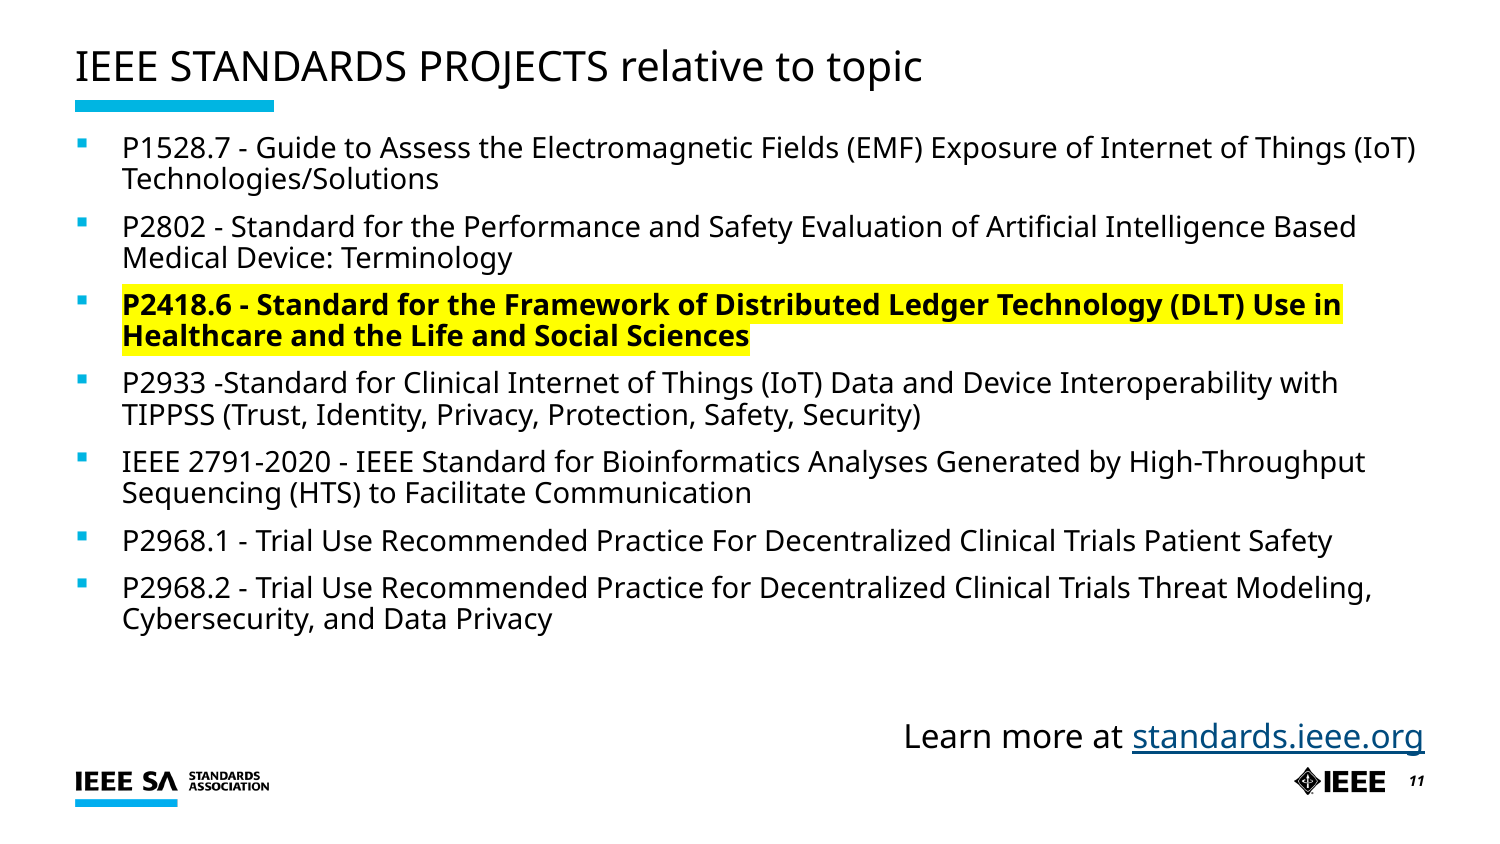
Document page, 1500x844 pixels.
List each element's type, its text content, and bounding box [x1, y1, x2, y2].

picture [75, 775, 269, 807]
slide_number 11 [1326, 759, 1425, 805]
title IEEE STANDARDS PROJECTS relative to topic [75, 45, 1425, 106]
list P1528.7 - Guide to Assess the Electromagnetic Fields (EMF) Exposure of Internet of Things (IoT) Technologies/Solutions P2802 - Standard for the Performance and Safety Evaluation of Artificial Intelligence Based Medical Device: Terminology P2418.6 - Standard for the Framework of Distributed Ledger Technology (DLT) Use in Healthcare and the Life and Social Sciences P2933 -Standard for Clinical Internet of Things (IoT) Data and Device Interoperability with TIPPSS (Trust, Identity, Privacy, Protection, Safety, Security) IEEE 2791-2020 - IEEE Standard for Bioinformatics Analyses Generated by High-Throughput Sequencing (HTS) to Facilitate Communication P2968.1 - Trial Use Recommended Practice For Decentralized Clinical Trials Patient Safety P2968.2 - Trial Use Recommended Practice for Decentralized Clinical Trials Threat Modeling, Cybersecurity, and Data Privacy Learn more at standards.ieee.org [75, 133, 1425, 775]
picture [1294, 775, 1326, 795]
